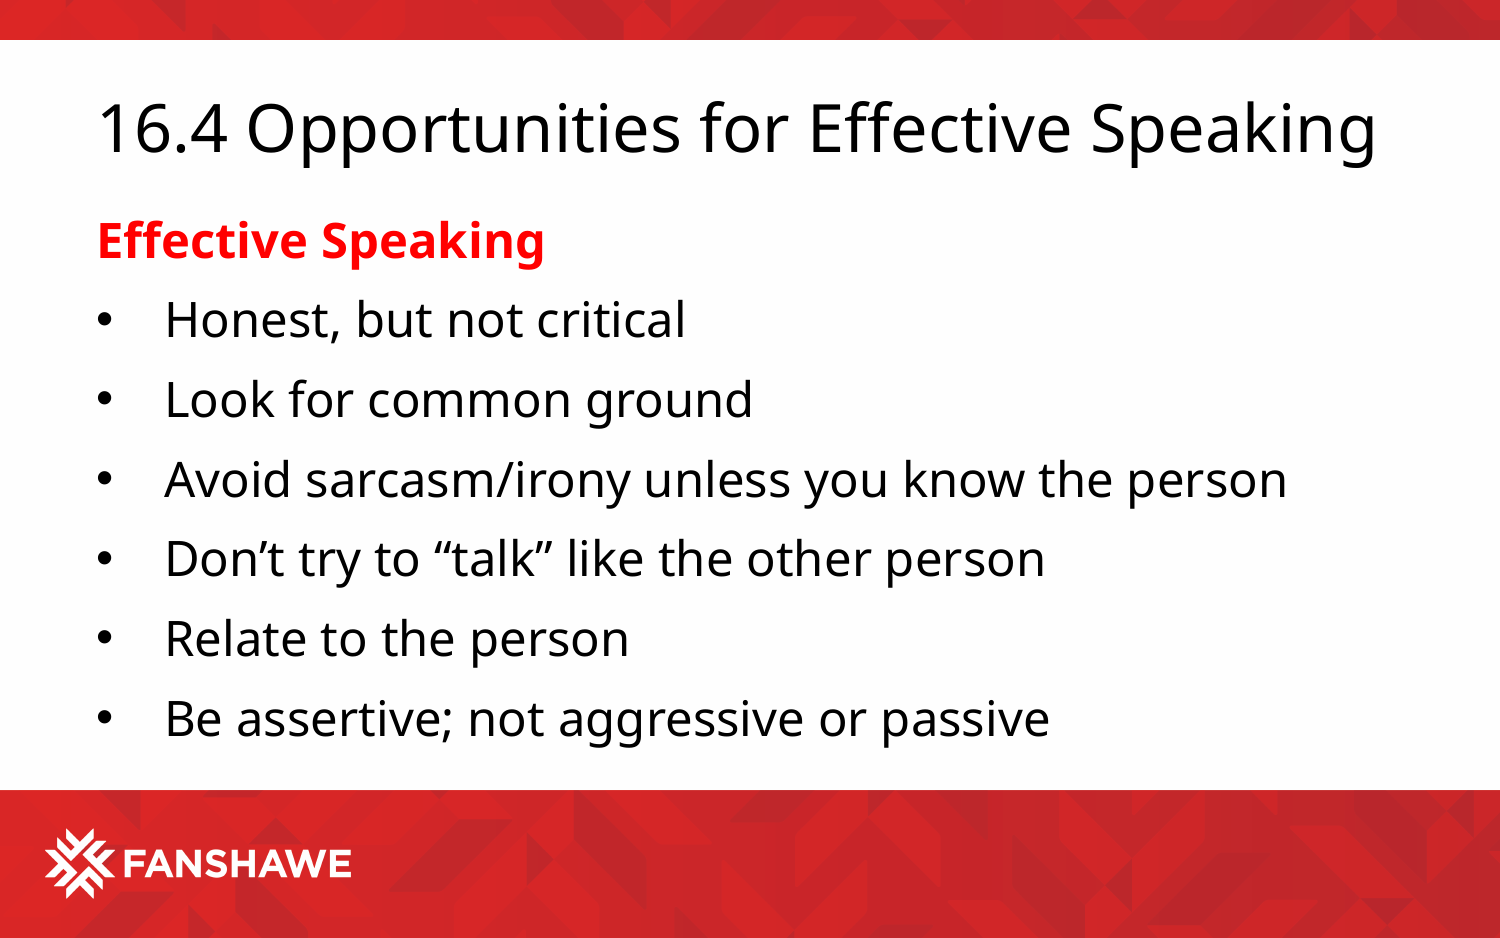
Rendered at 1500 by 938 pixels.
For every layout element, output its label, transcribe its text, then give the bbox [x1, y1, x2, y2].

list Effective Speaking Honest, but not critical Look for common ground Avoid sarcasm/irony unless you know the person Don’t try to “talk” like the other person Relate to the person Be assertive; not aggressive or passive [81, 201, 1419, 759]
picture [0, 0, 1500, 938]
title 16.4 Opportunities for Effective Speaking [81, 49, 1419, 201]
